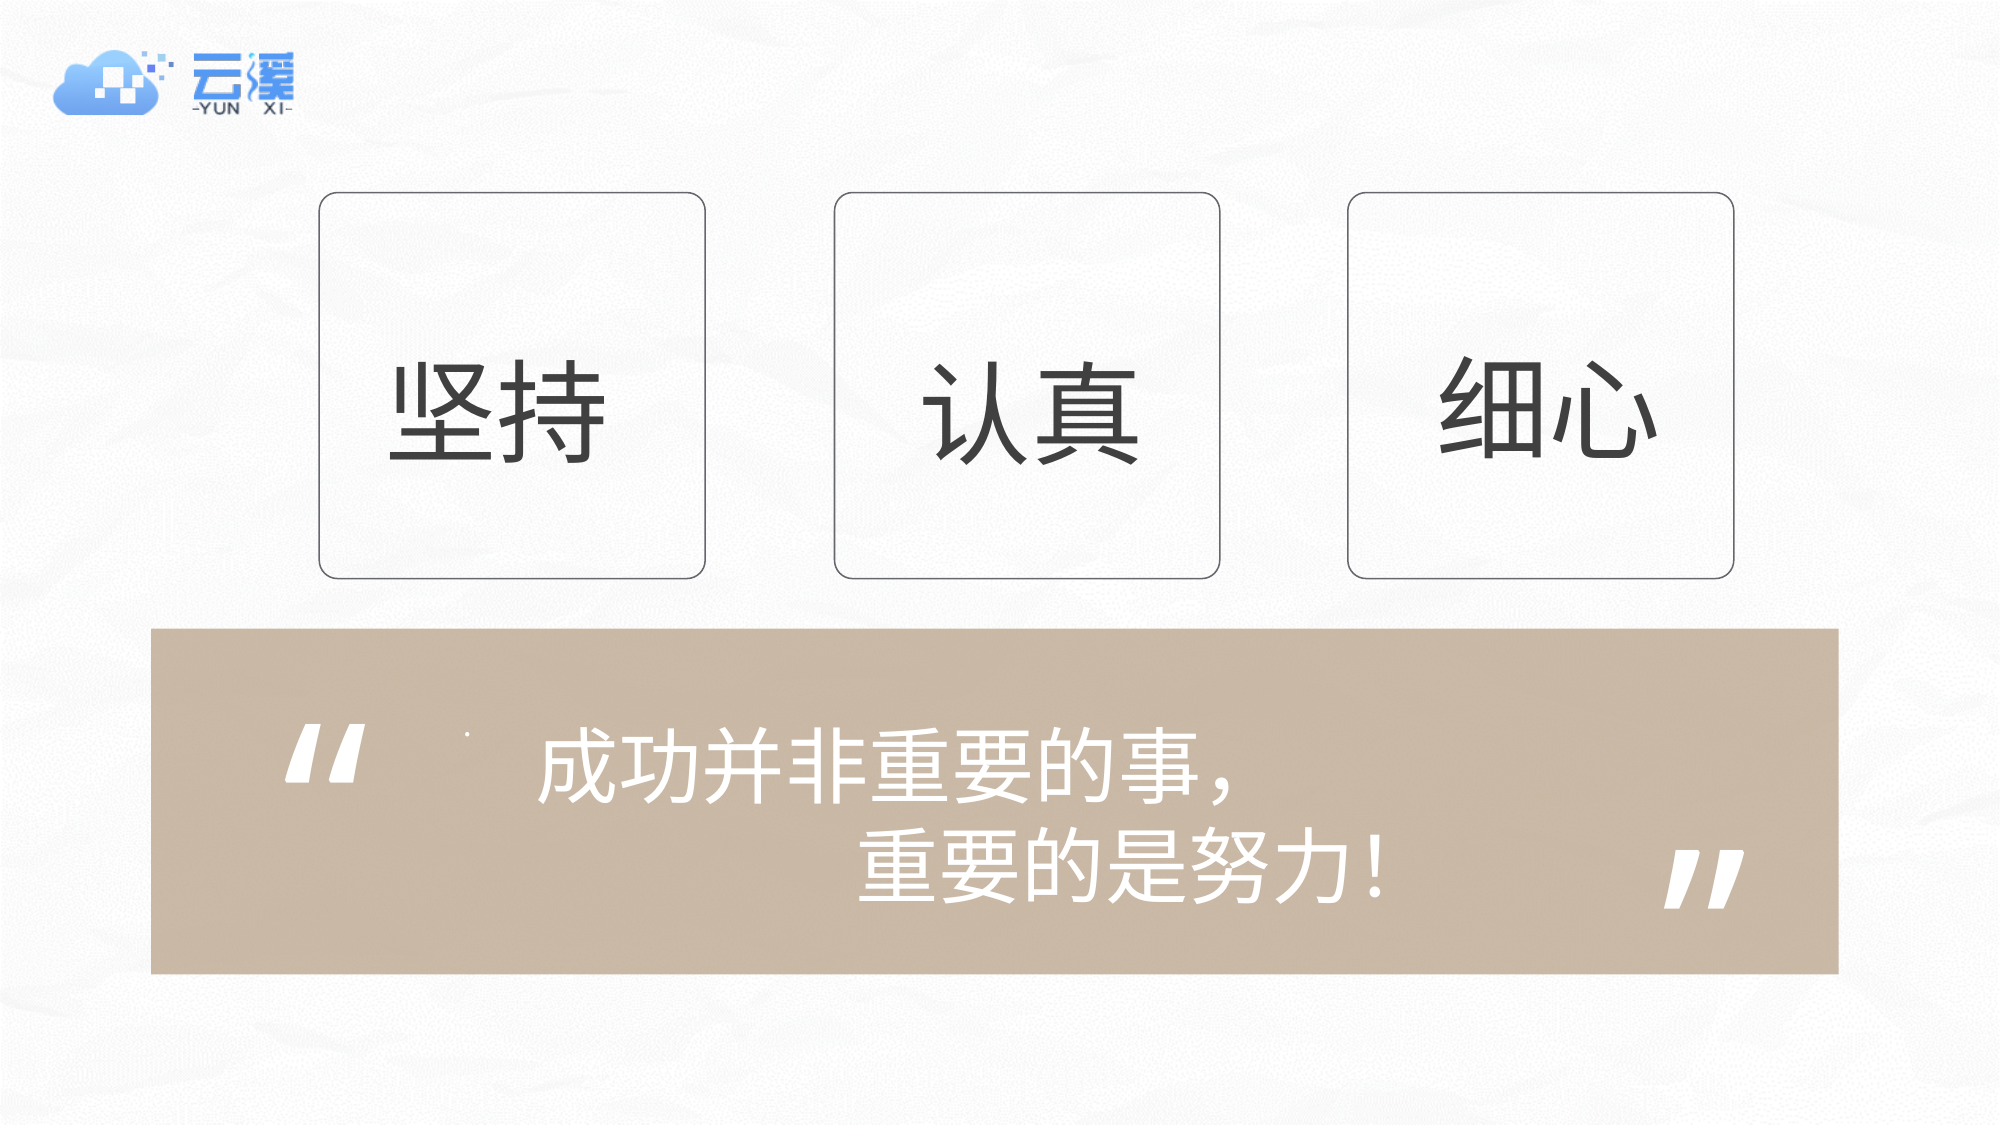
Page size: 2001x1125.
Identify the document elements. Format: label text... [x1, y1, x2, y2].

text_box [319, 192, 1734, 579]
text_box 成功并非重要的事， 重要的是努力！ [520, 707, 1507, 922]
text_box ” [1535, 776, 1874, 1075]
picture [6, 0, 406, 278]
text_box “ [156, 650, 495, 950]
text_box . [448, 676, 1579, 751]
text_box [150, 627, 1840, 976]
